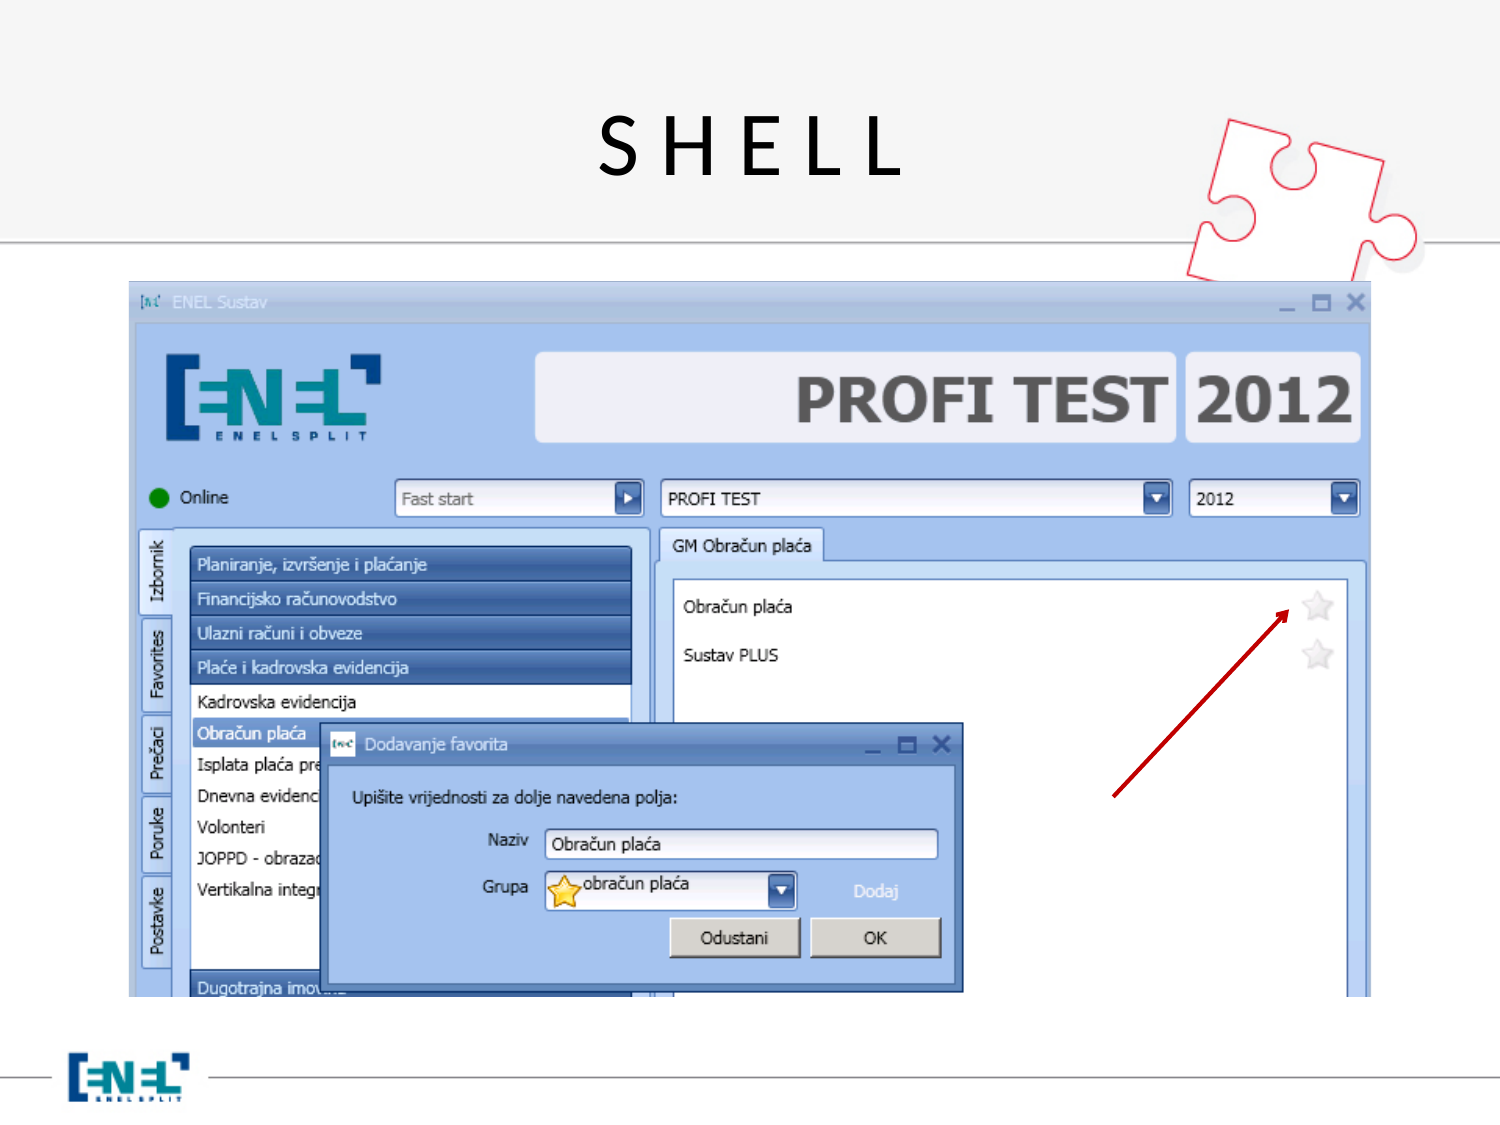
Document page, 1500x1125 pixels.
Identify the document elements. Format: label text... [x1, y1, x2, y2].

title S H E L L [75, 45, 1425, 233]
picture [0, 0, 1500, 1125]
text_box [1107, 614, 1296, 792]
